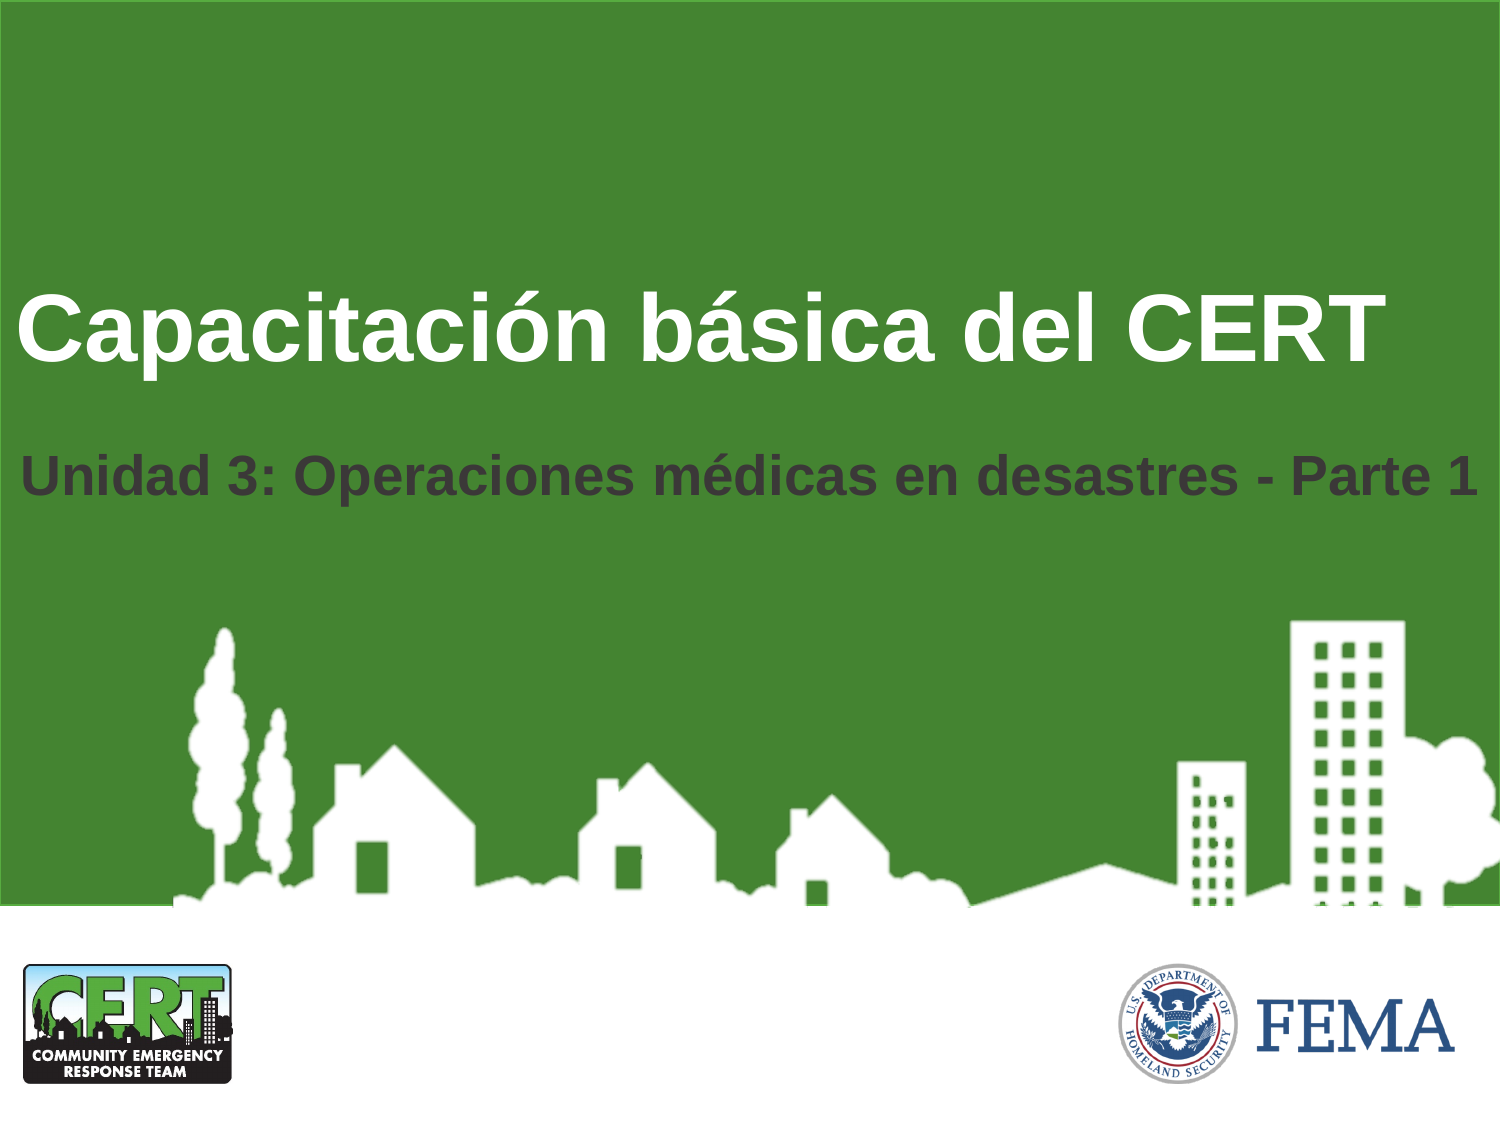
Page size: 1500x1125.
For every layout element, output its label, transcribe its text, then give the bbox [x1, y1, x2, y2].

title Capacitación básica del CERT [0, 253, 1500, 407]
list Unidad 3: Operaciones médicas en desastres - Parte 1 [0, 407, 1500, 526]
picture [166, 601, 1500, 908]
picture [22, 963, 233, 1084]
picture [1116, 963, 1455, 1084]
